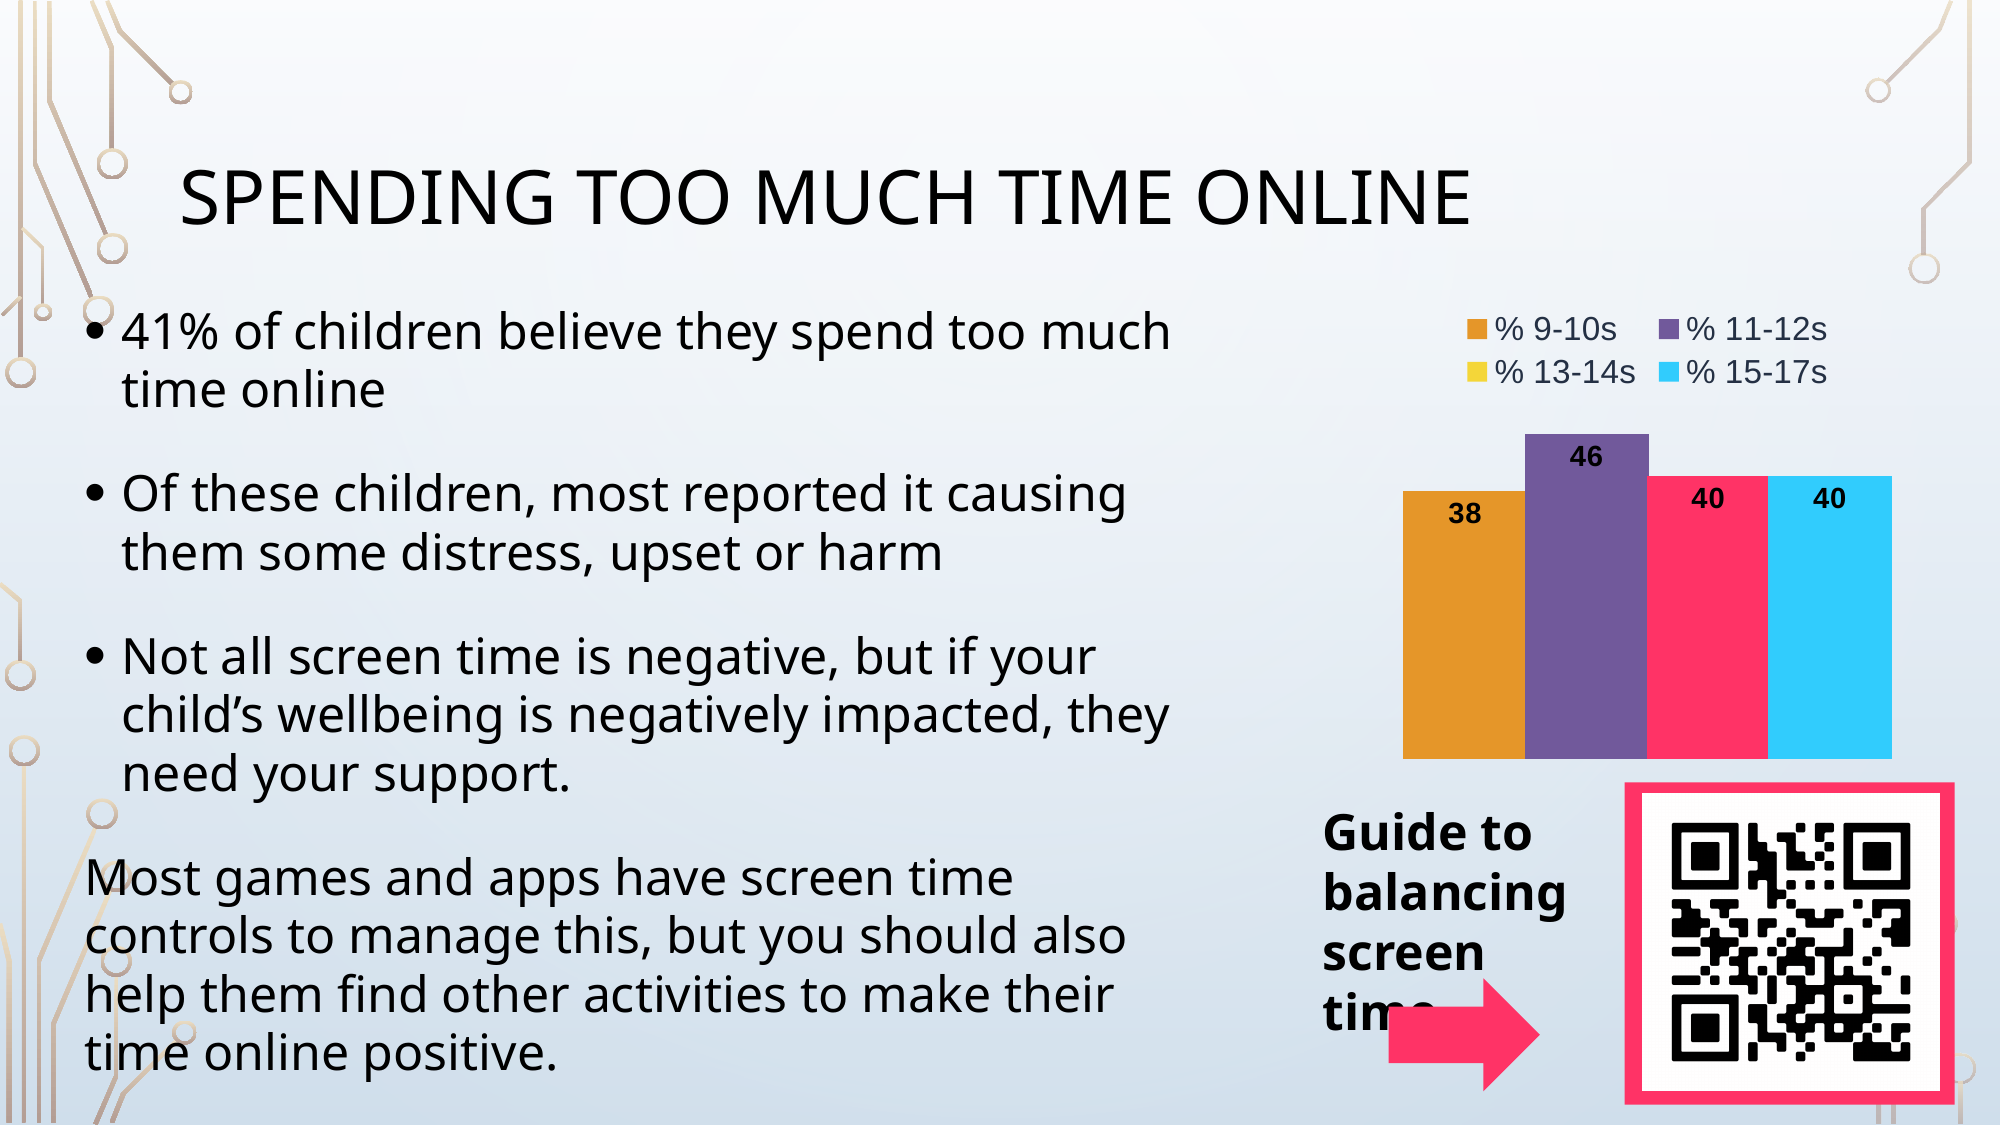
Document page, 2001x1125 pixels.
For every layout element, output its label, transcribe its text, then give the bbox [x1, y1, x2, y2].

title Spending too much time online [164, 79, 1790, 322]
text_box Guide to balancing screen time [1308, 792, 1625, 1048]
list 41% of children believe they spend too much time online Of these children, most reported it causing them some distress, upset or harm Not all screen time is negative, but if your child’s wellbeing is negatively impacted, they need your support. Most games and apps have screen time controls to manage this, but you should also help them find other activities to make their time online positive. [69, 293, 1202, 1099]
text_box [1623, 781, 1956, 1106]
chart [1293, 293, 2000, 769]
text_box [1387, 977, 1541, 1093]
picture [1642, 793, 1940, 1091]
